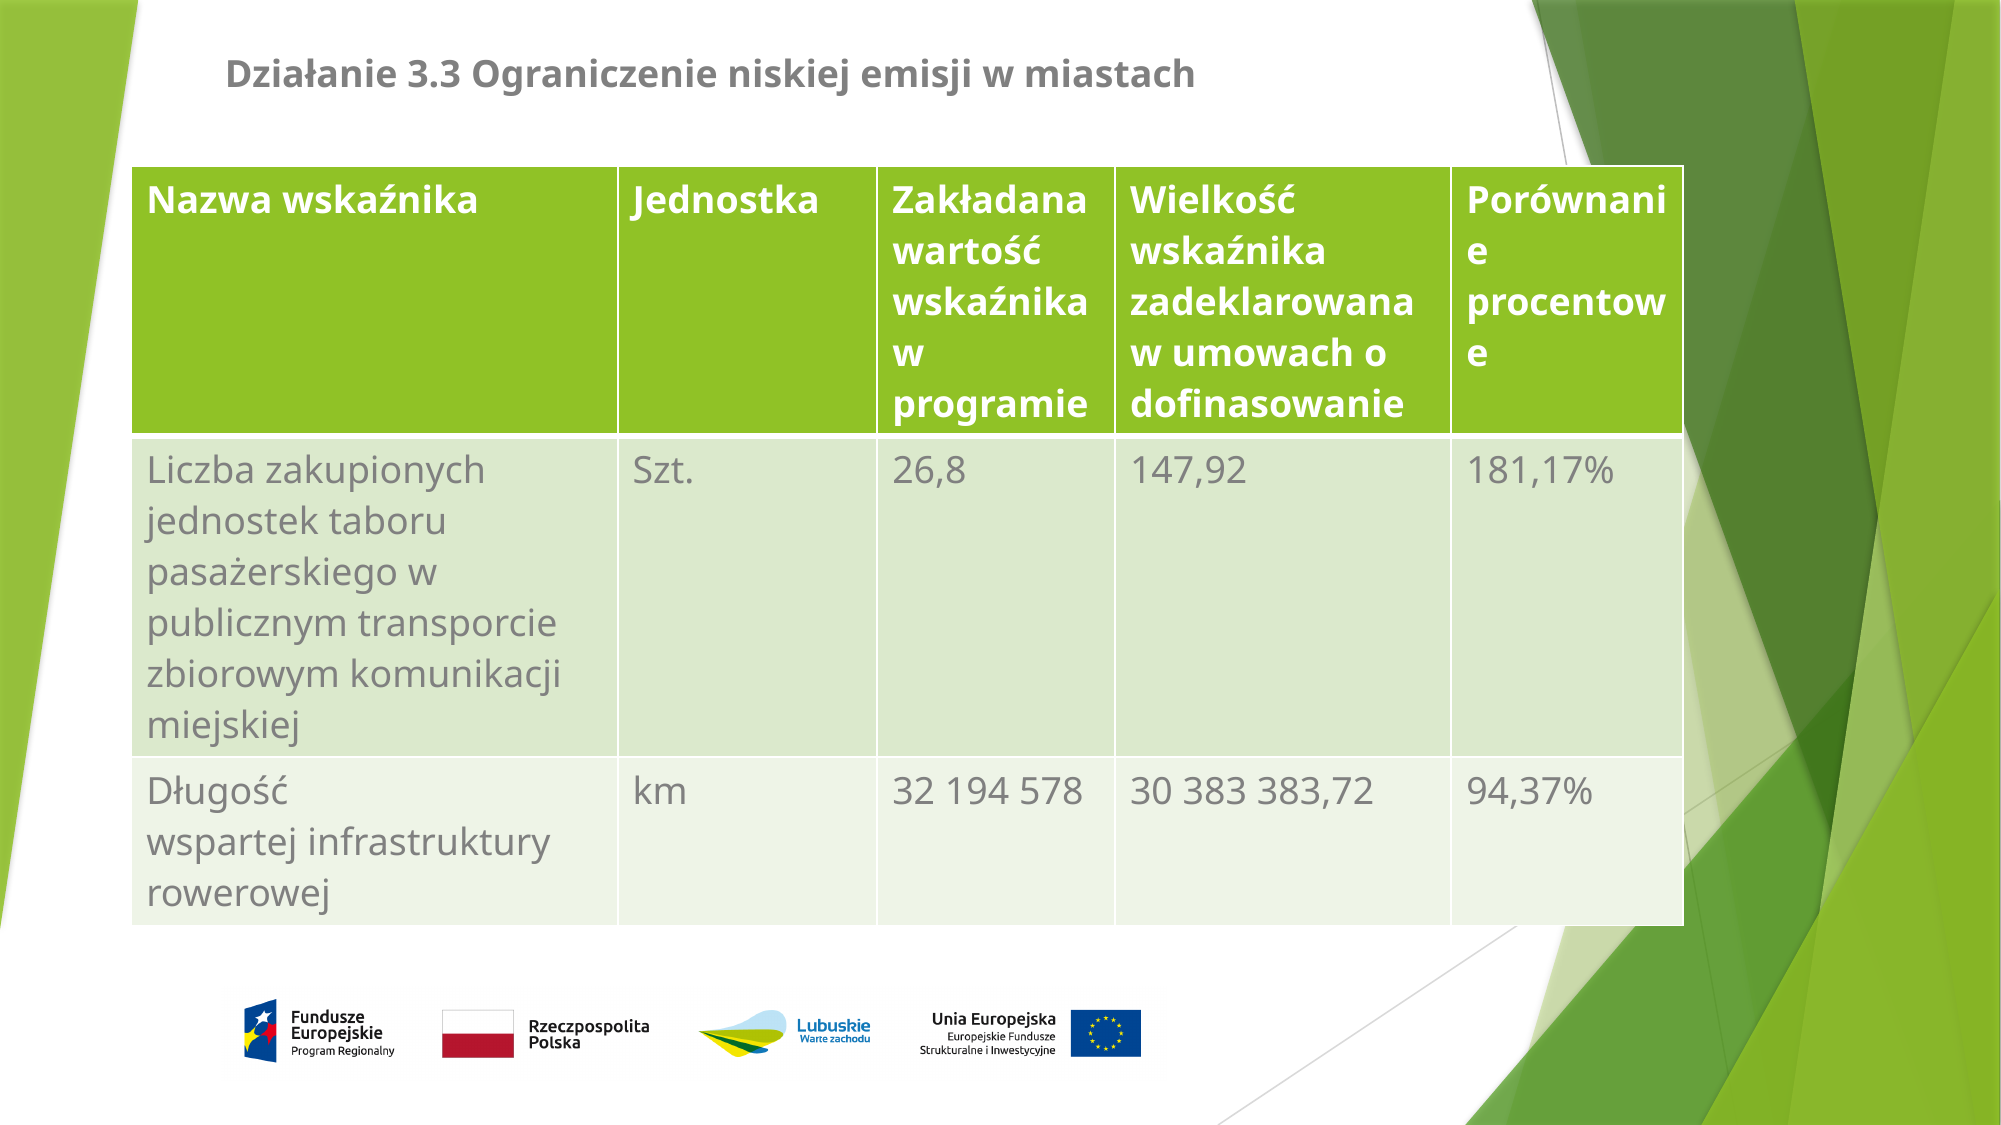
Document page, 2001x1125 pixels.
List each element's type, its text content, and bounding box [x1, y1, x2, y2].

table_cell 32 194 578 [878, 758, 1114, 925]
table_cell 147,92 [1116, 439, 1450, 756]
table_header Nazwa wskaźnika [132, 167, 617, 433]
table_cell 181,17% [1452, 439, 1682, 756]
table_header Zakładana wartość wskaźnika w programie [878, 167, 1114, 433]
table_cell Liczba zakupionych jednostek taboru pasażerskiego w publicznym transporcie zbiorowym komunikacji miejskiej [132, 439, 617, 756]
table_cell 26,8 [878, 439, 1114, 756]
table_cell Długość wspartej infrastruktury rowerowej [132, 758, 617, 925]
table_cell Szt. [619, 439, 876, 756]
picture [220, 985, 1167, 1082]
table_cell 30 383 383,72 [1116, 758, 1450, 925]
table_header Jednostka [619, 167, 876, 433]
table_cell km [619, 758, 876, 925]
table_header Wielkość wskaźnika zadeklarowana w umowach o dofinasowanie [1116, 167, 1450, 433]
table_cell 94,37% [1452, 758, 1682, 925]
table_header Porównanie procentowe [1452, 167, 1682, 433]
subtitle Działanie 3.3 Ograniczenie niskiej emisji w miastach [209, 42, 1484, 165]
